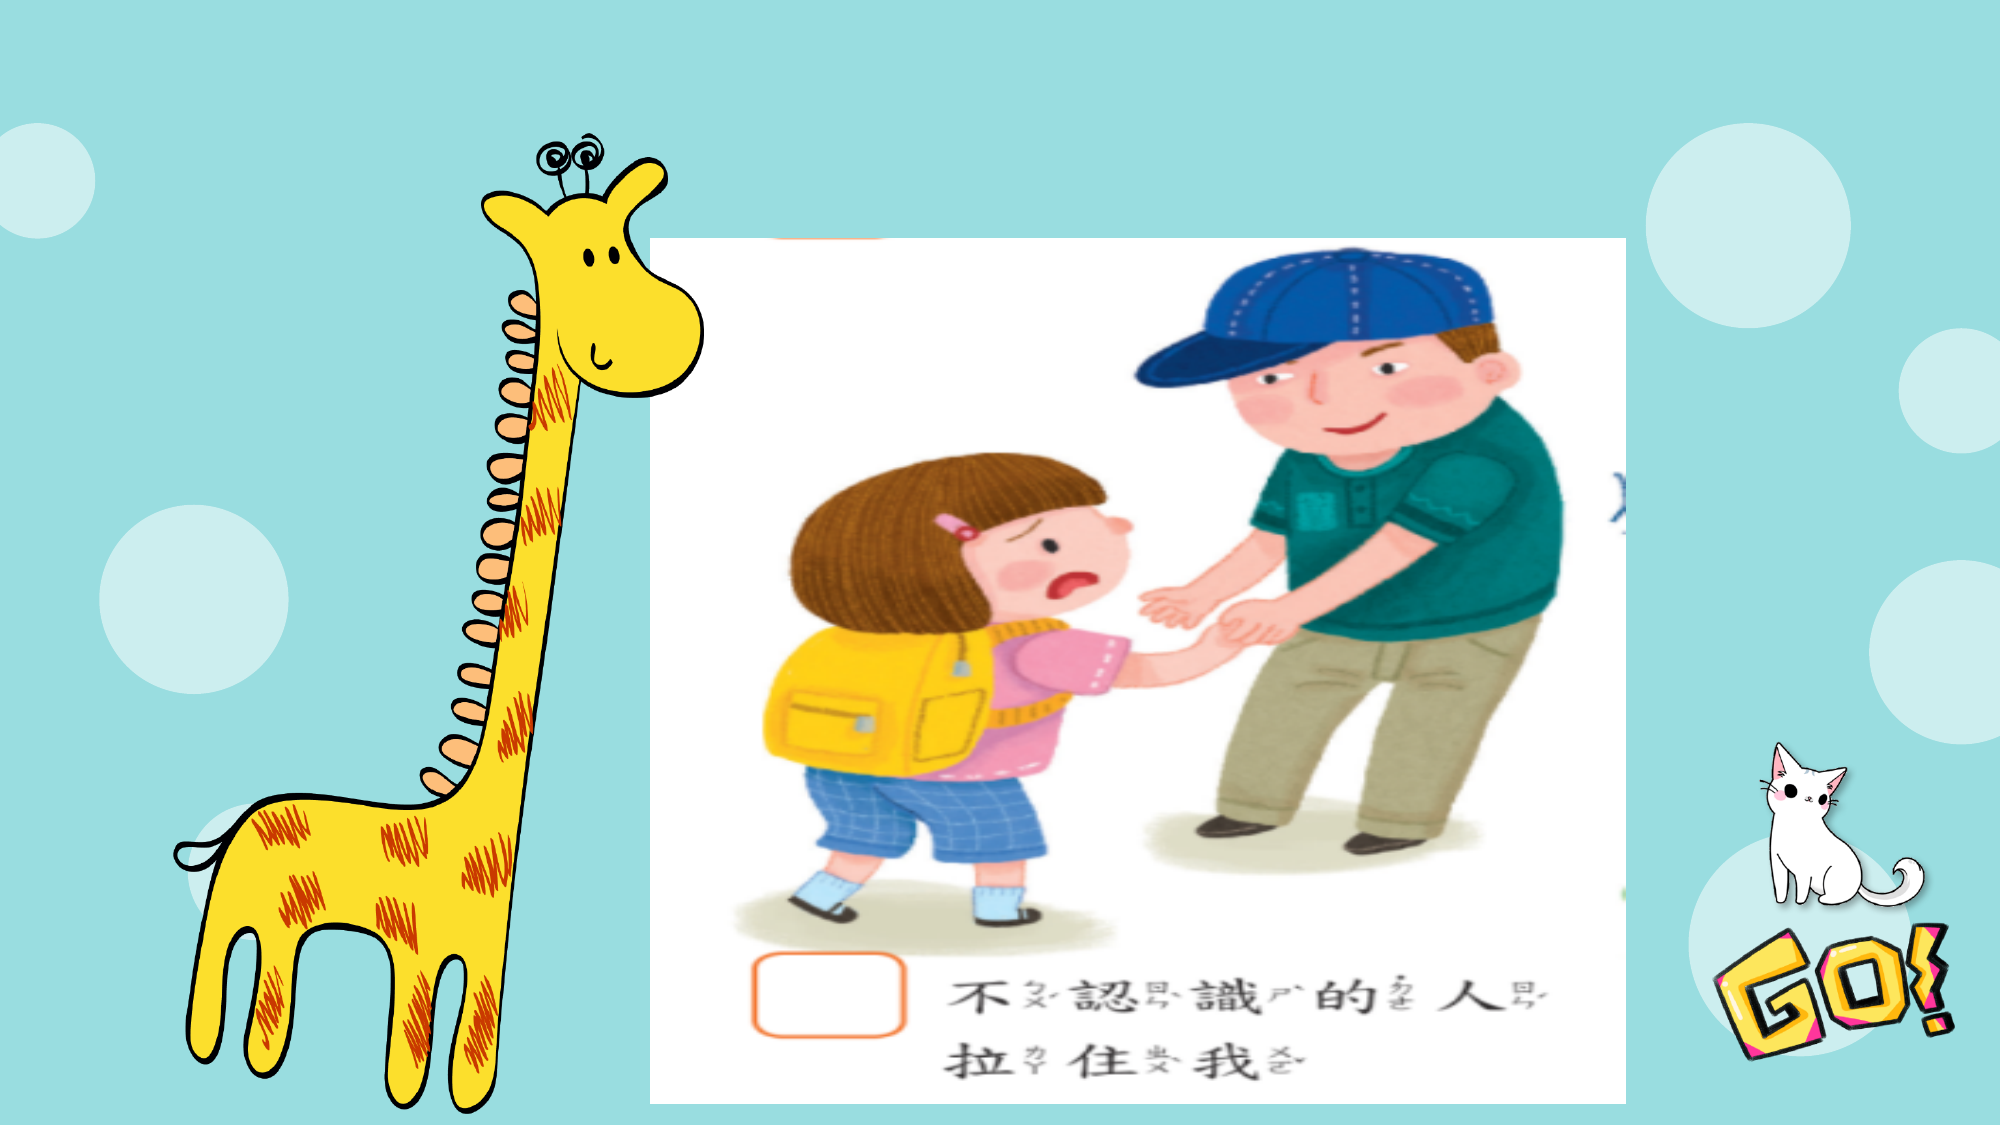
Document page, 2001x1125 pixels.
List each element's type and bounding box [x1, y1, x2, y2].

picture [173, 133, 1626, 1114]
picture [1664, 683, 1955, 1125]
